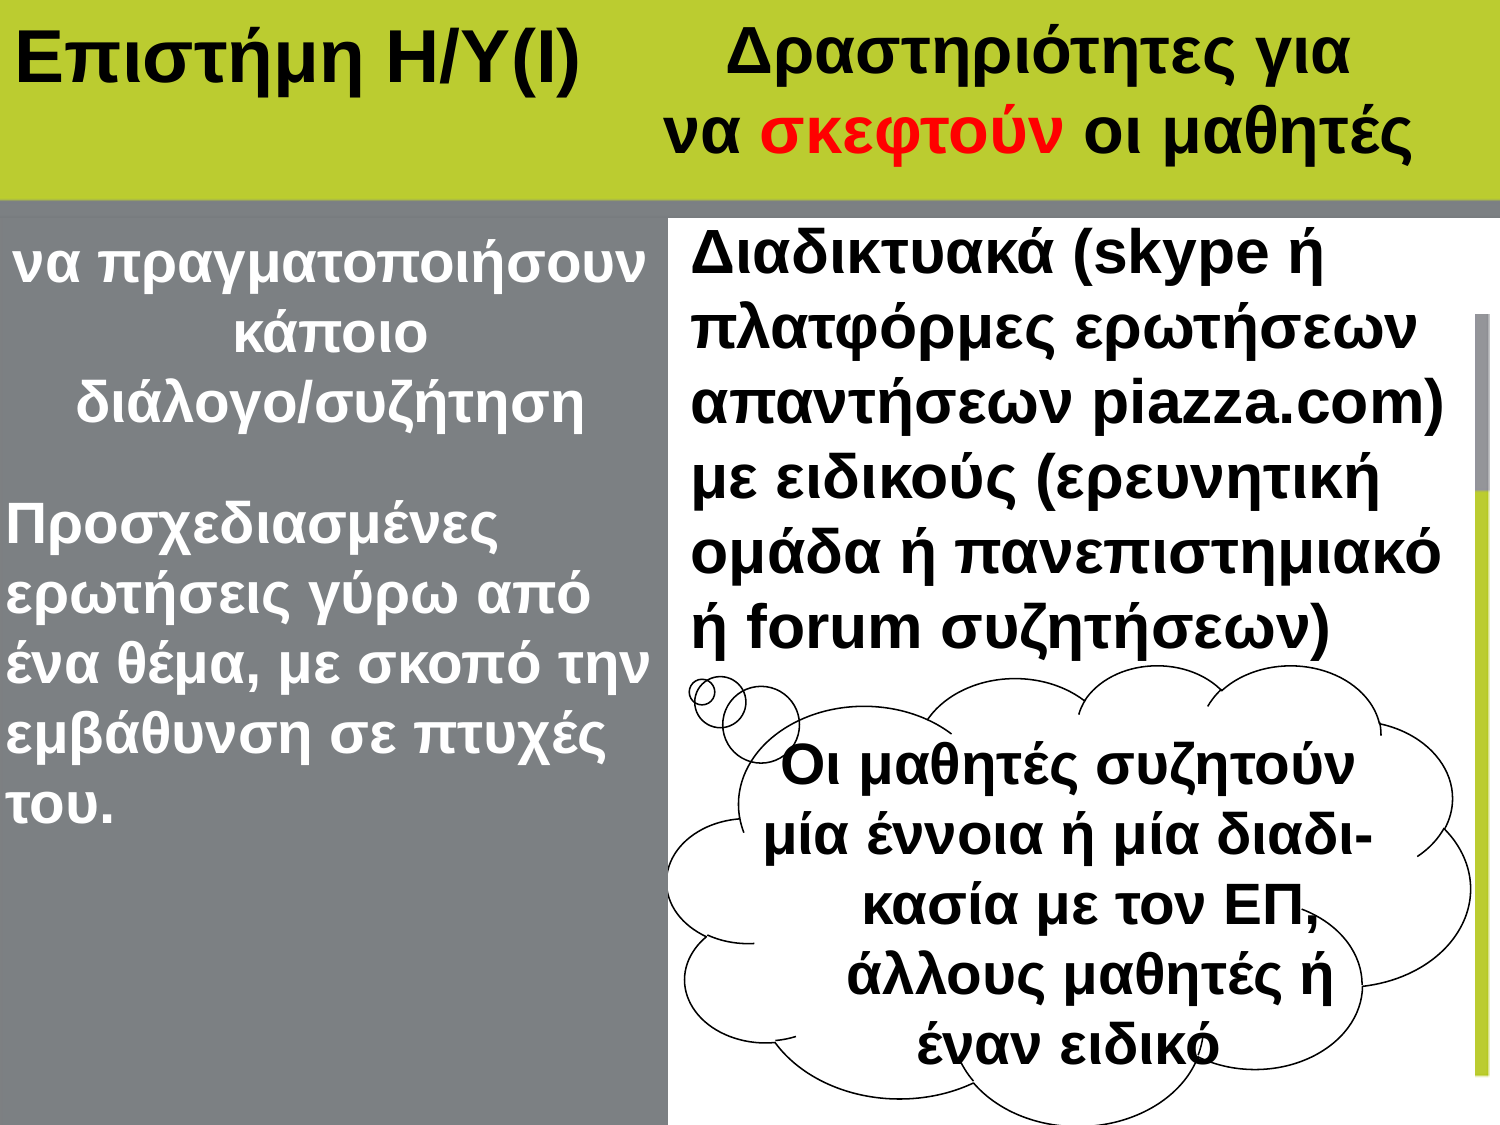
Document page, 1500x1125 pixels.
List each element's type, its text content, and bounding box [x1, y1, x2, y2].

picture [1474, 314, 1490, 1079]
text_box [671, 664, 1471, 1125]
picture [0, 0, 1500, 1125]
text_box Διαδικτυακά (skype ή πλατφόρμες ερωτήσεων απαντήσεων piazza.com) με ειδικούς (ερευνητική ομάδα ή πανεπιστημιακό ή forum συζητήσεων) [690, 227, 1469, 662]
